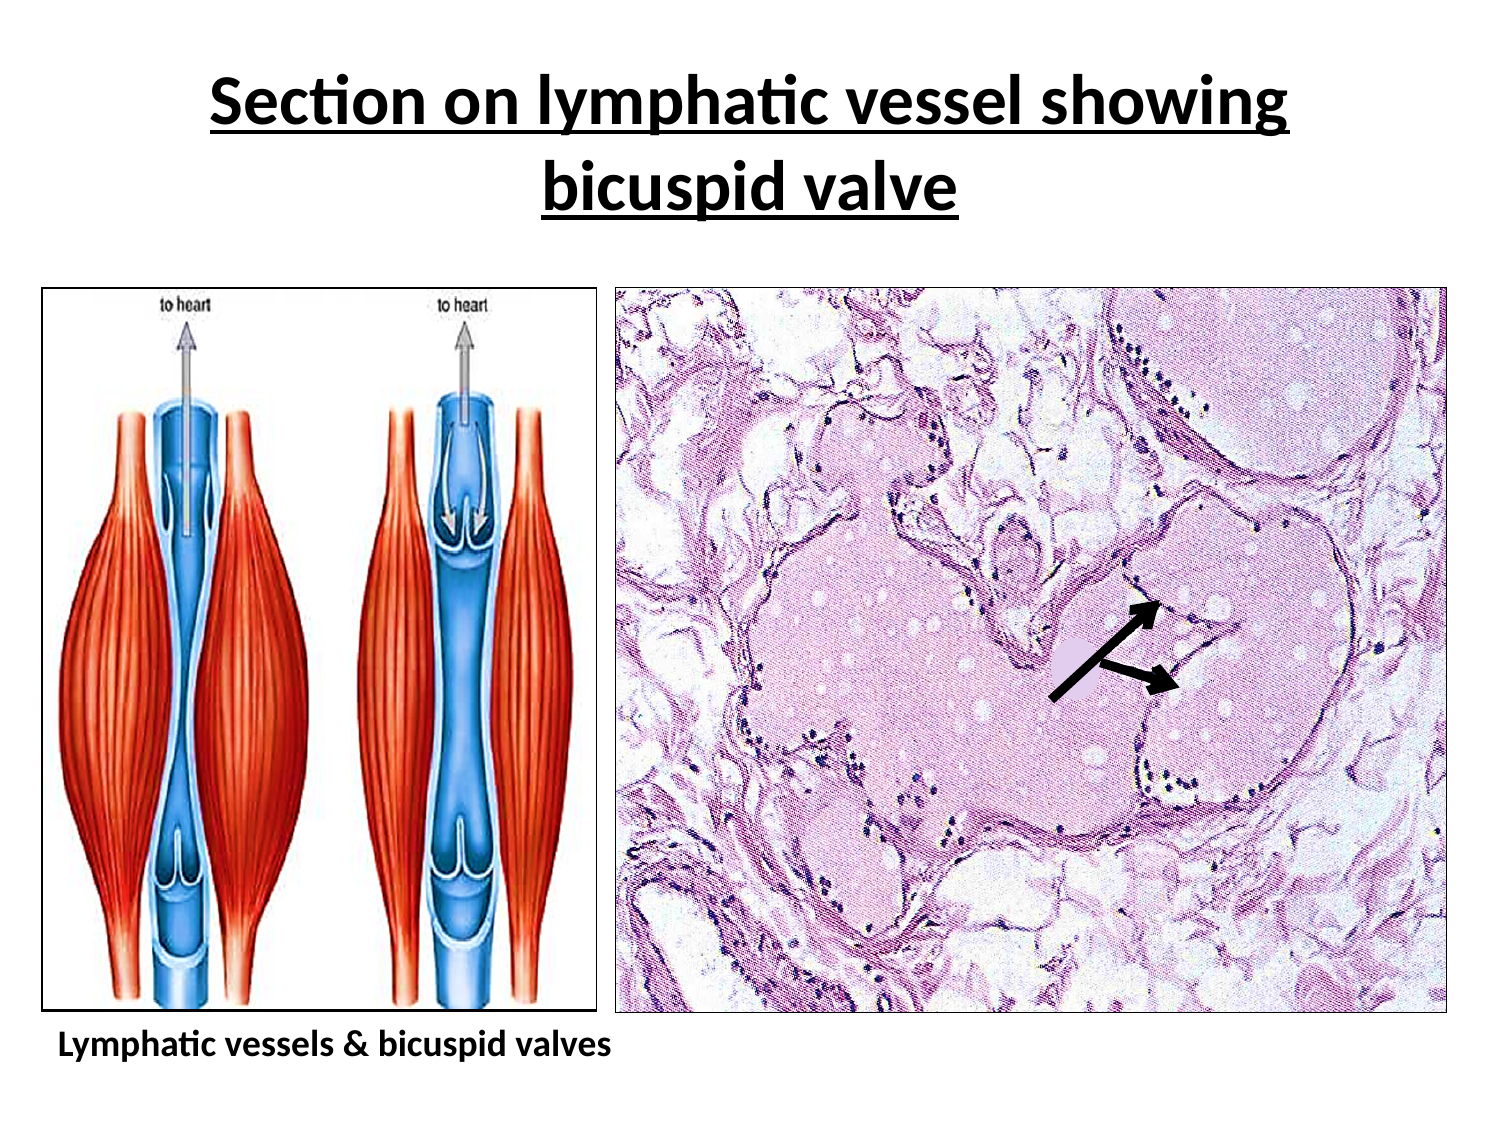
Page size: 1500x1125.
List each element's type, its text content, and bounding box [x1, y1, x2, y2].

picture [41, 287, 597, 1012]
title Section on lymphatic vessel showing bicuspid valve [75, 45, 1425, 233]
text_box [615, 287, 1448, 1013]
text_box Lymphatic vessels & bicuspid valves [43, 1011, 628, 1072]
